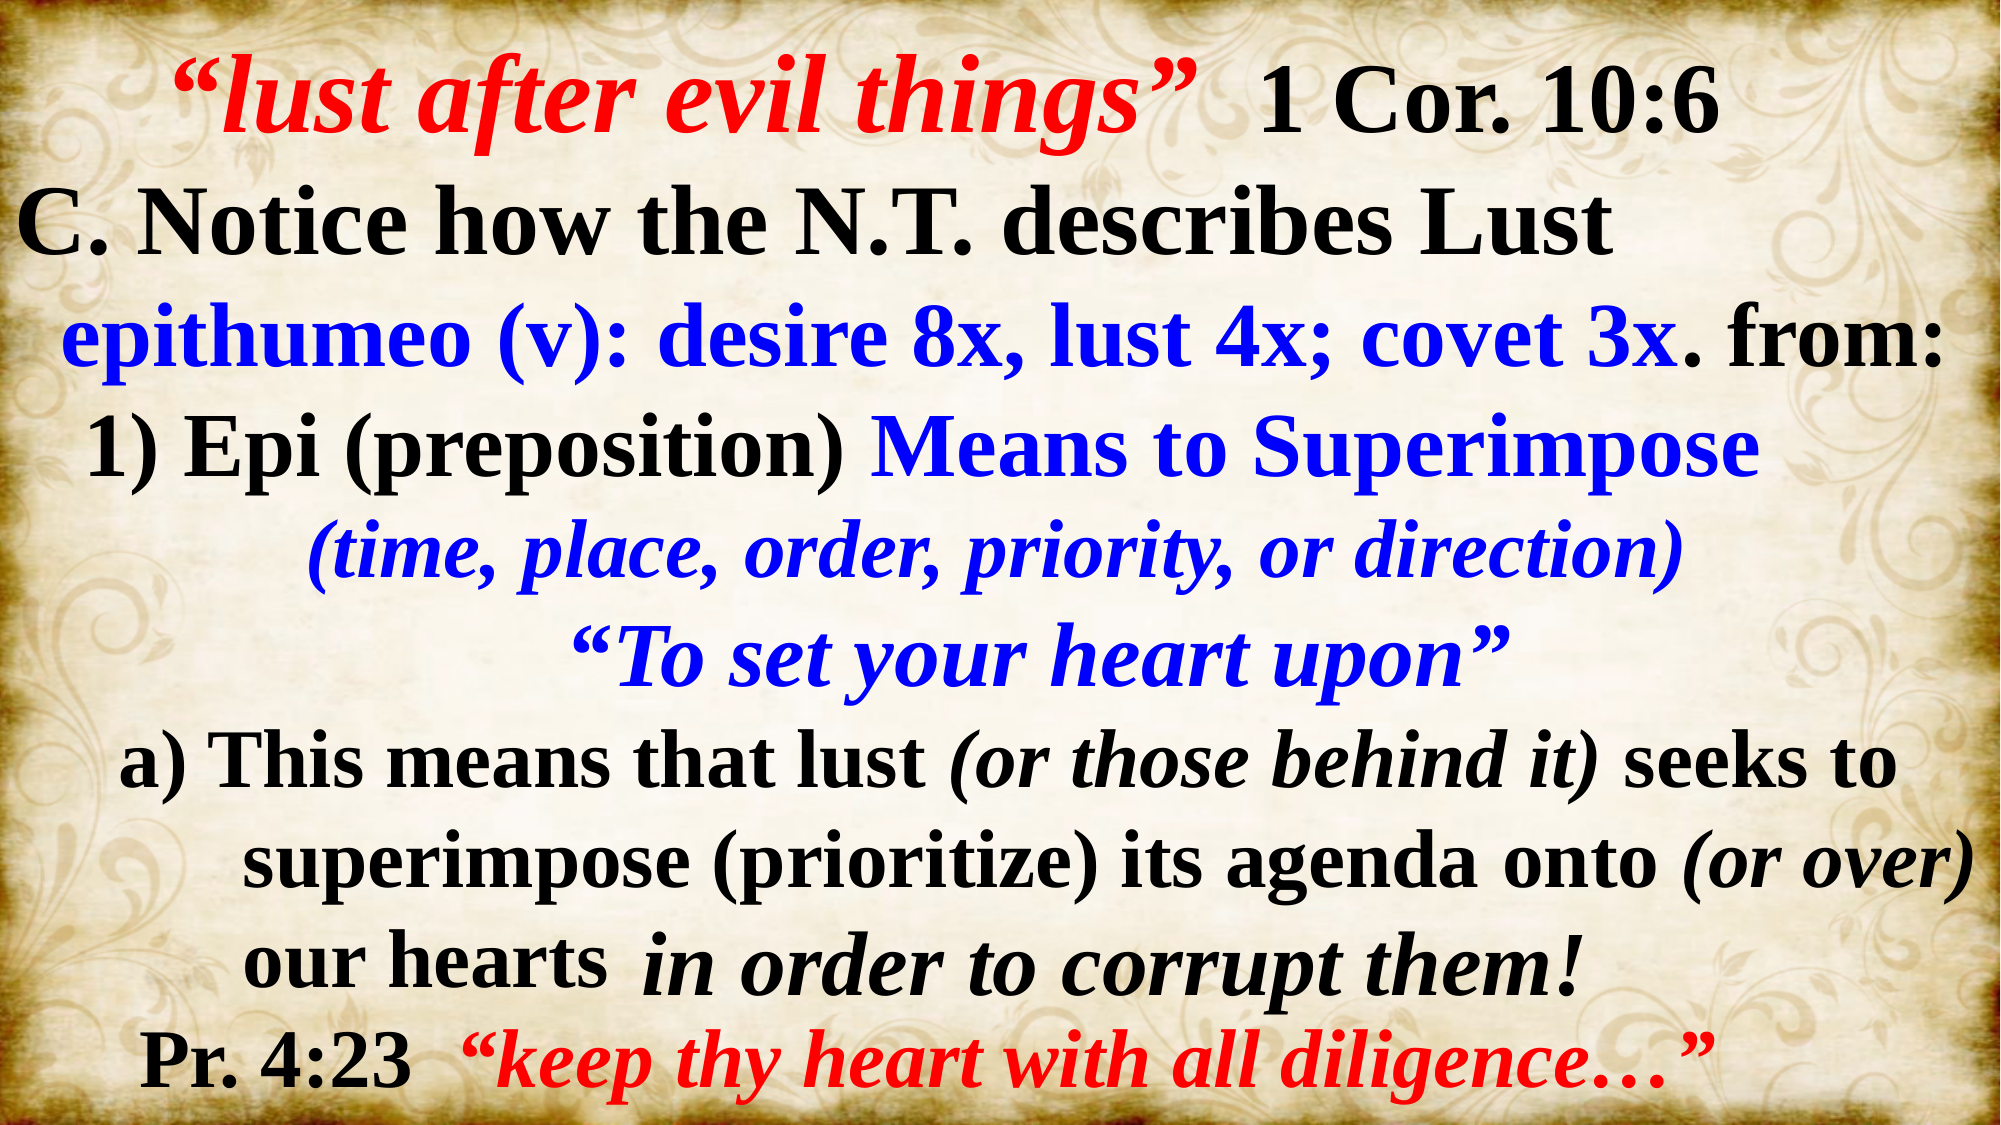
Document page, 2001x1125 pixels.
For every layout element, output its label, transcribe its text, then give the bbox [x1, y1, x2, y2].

picture [0, 0, 2001, 1125]
text_box in order to corrupt them! [626, 896, 1681, 1021]
text_box “lust after evil things” 1 Cor. 10:6 Notice how the N.T. describes Lust epithumeo (v): desire 8x, lust 4x; covet 3x. from: 1) Epi (preposition) Means to Superimpose (time, place, order, priority, or direction) “To set your heart upon” a) This means that lust (or those behind it) seeks to superimpose (prioritize) its agenda onto (or over) our hearts Pr. 4:23 “keep thy heart with all diligence…” [0, 12, 2000, 1125]
